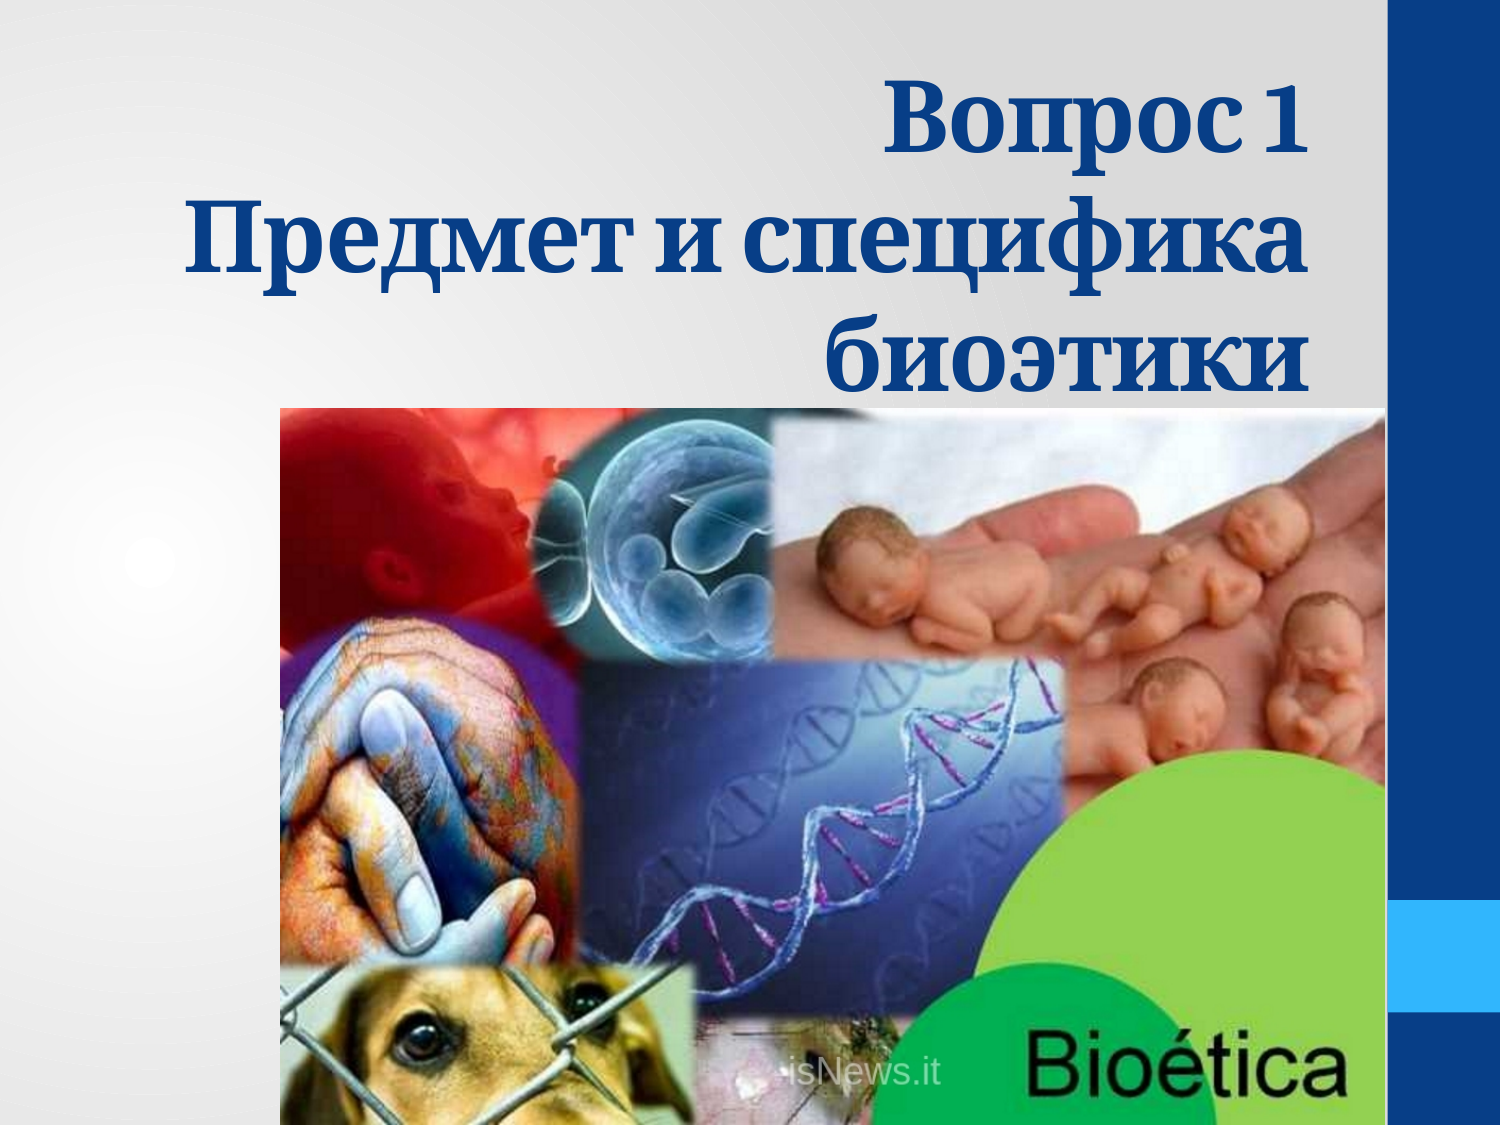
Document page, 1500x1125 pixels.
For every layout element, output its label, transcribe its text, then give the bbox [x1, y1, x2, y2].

picture [279, 408, 1386, 1125]
title Вопрос 1 Предмет и специфика биоэтики [75, 45, 1325, 539]
